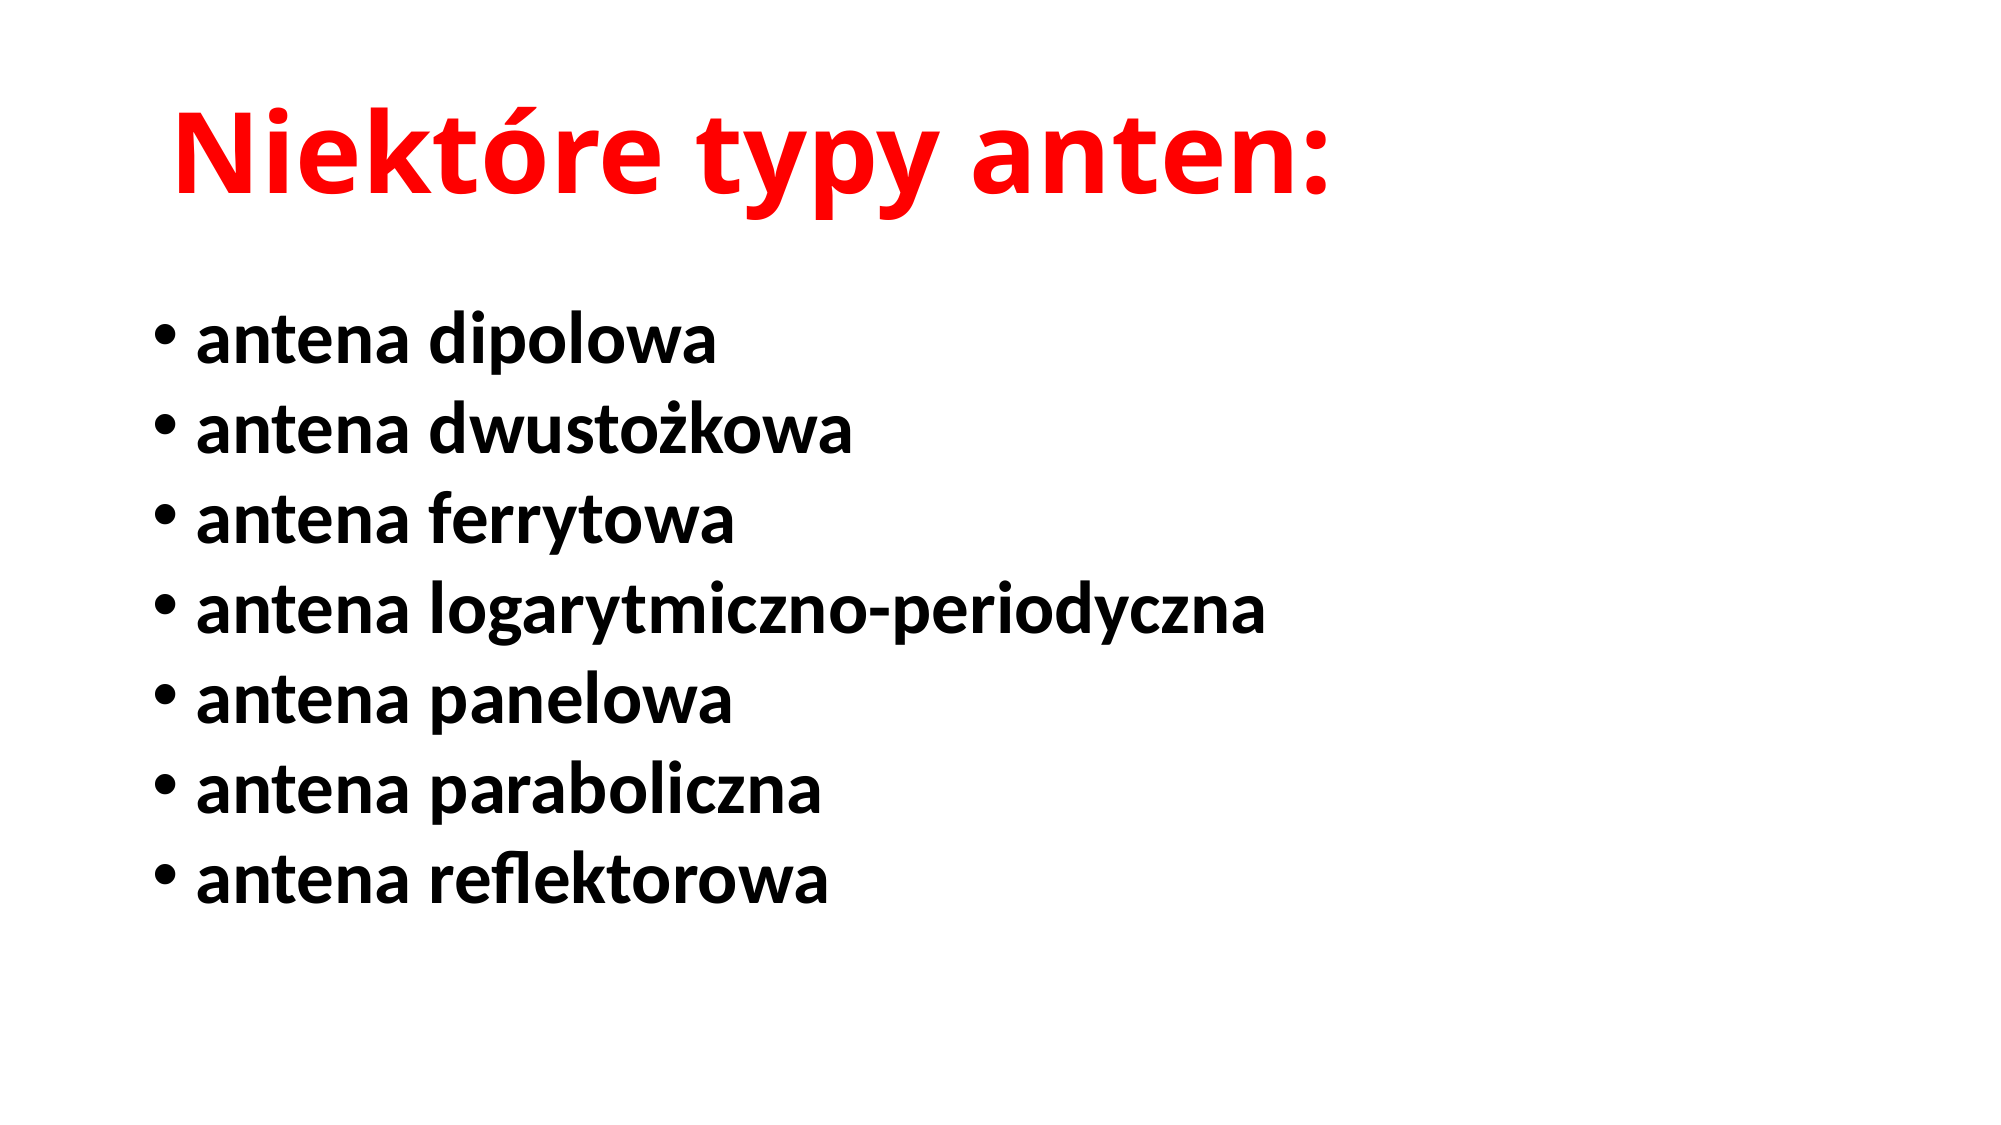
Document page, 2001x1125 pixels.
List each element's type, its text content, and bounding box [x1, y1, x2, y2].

text_box antena dipolowa antena dwustożkowa antena ferrytowa antena logarytmiczno-periodyczna antena panelowa antena paraboliczna antena reflektorowa [137, 281, 1896, 926]
title Niektóre typy anten: [154, 96, 1880, 218]
